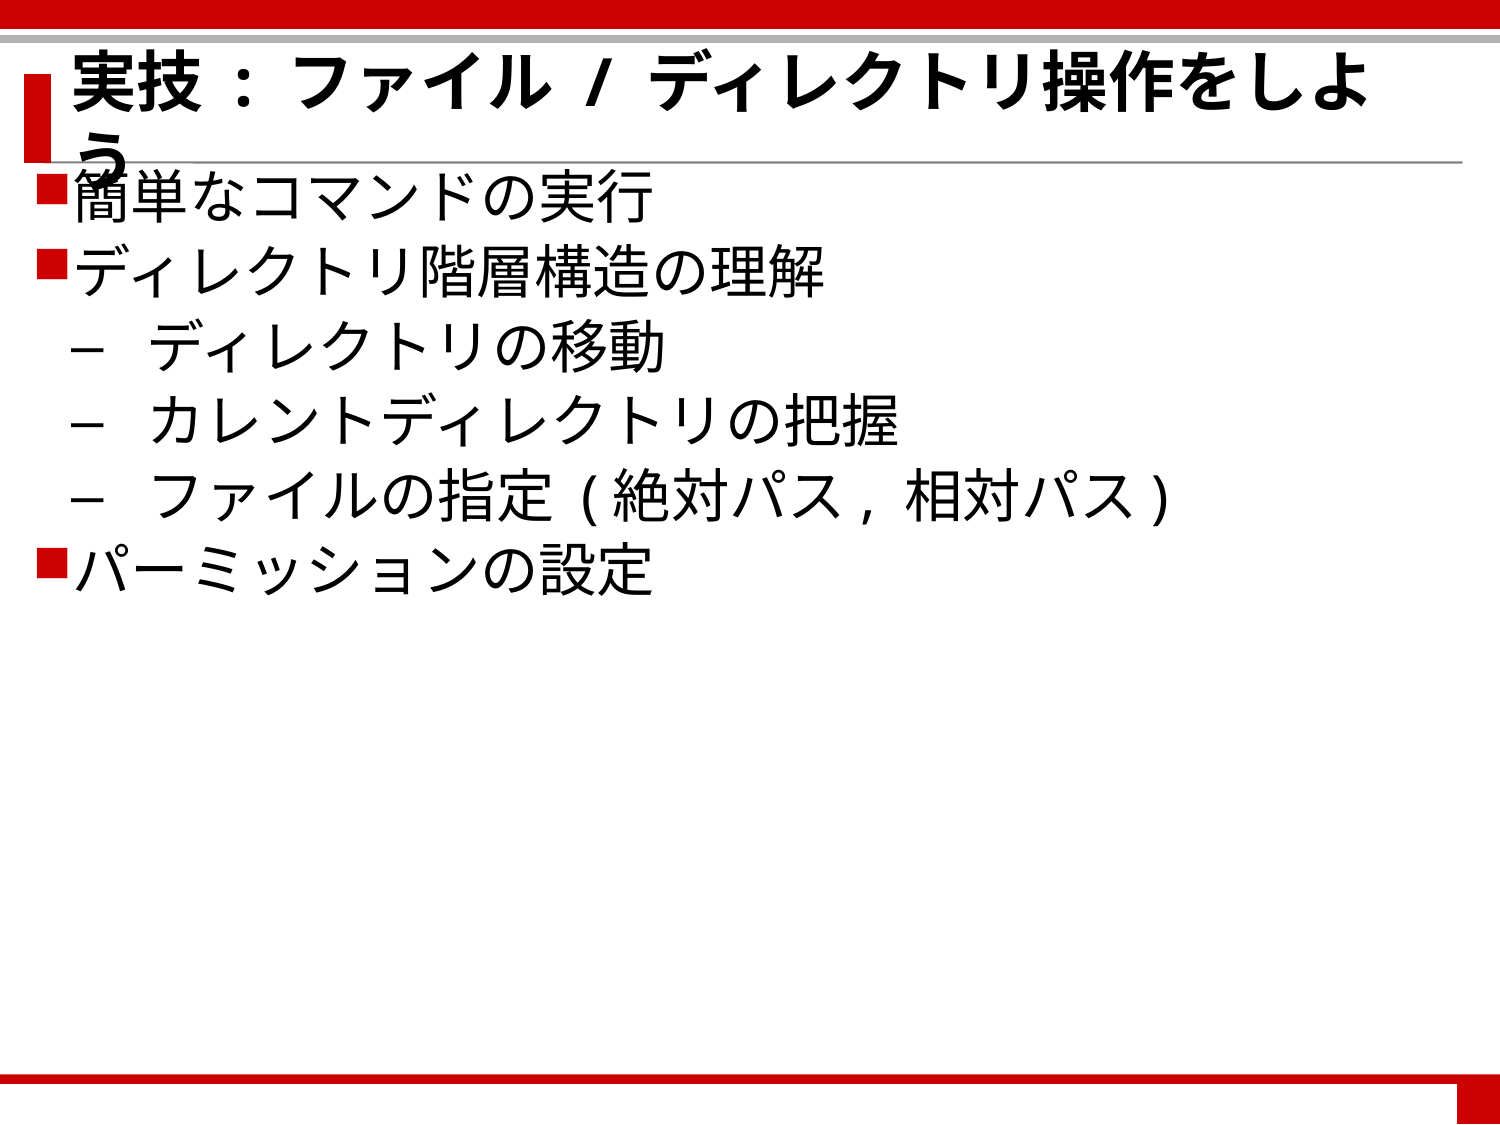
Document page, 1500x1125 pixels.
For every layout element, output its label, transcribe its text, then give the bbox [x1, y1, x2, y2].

list 簡単なコマンドの実行 ディレクトリ階層構造の理解 ディレクトリの移動 カレントディレクトリの把握 ファイルの指定 (絶対パス, 相対パス) パーミッションの設定 [0, 160, 1500, 1125]
title 実技 : ファイル / ディレクトリ操作をしよう [55, 69, 1447, 160]
